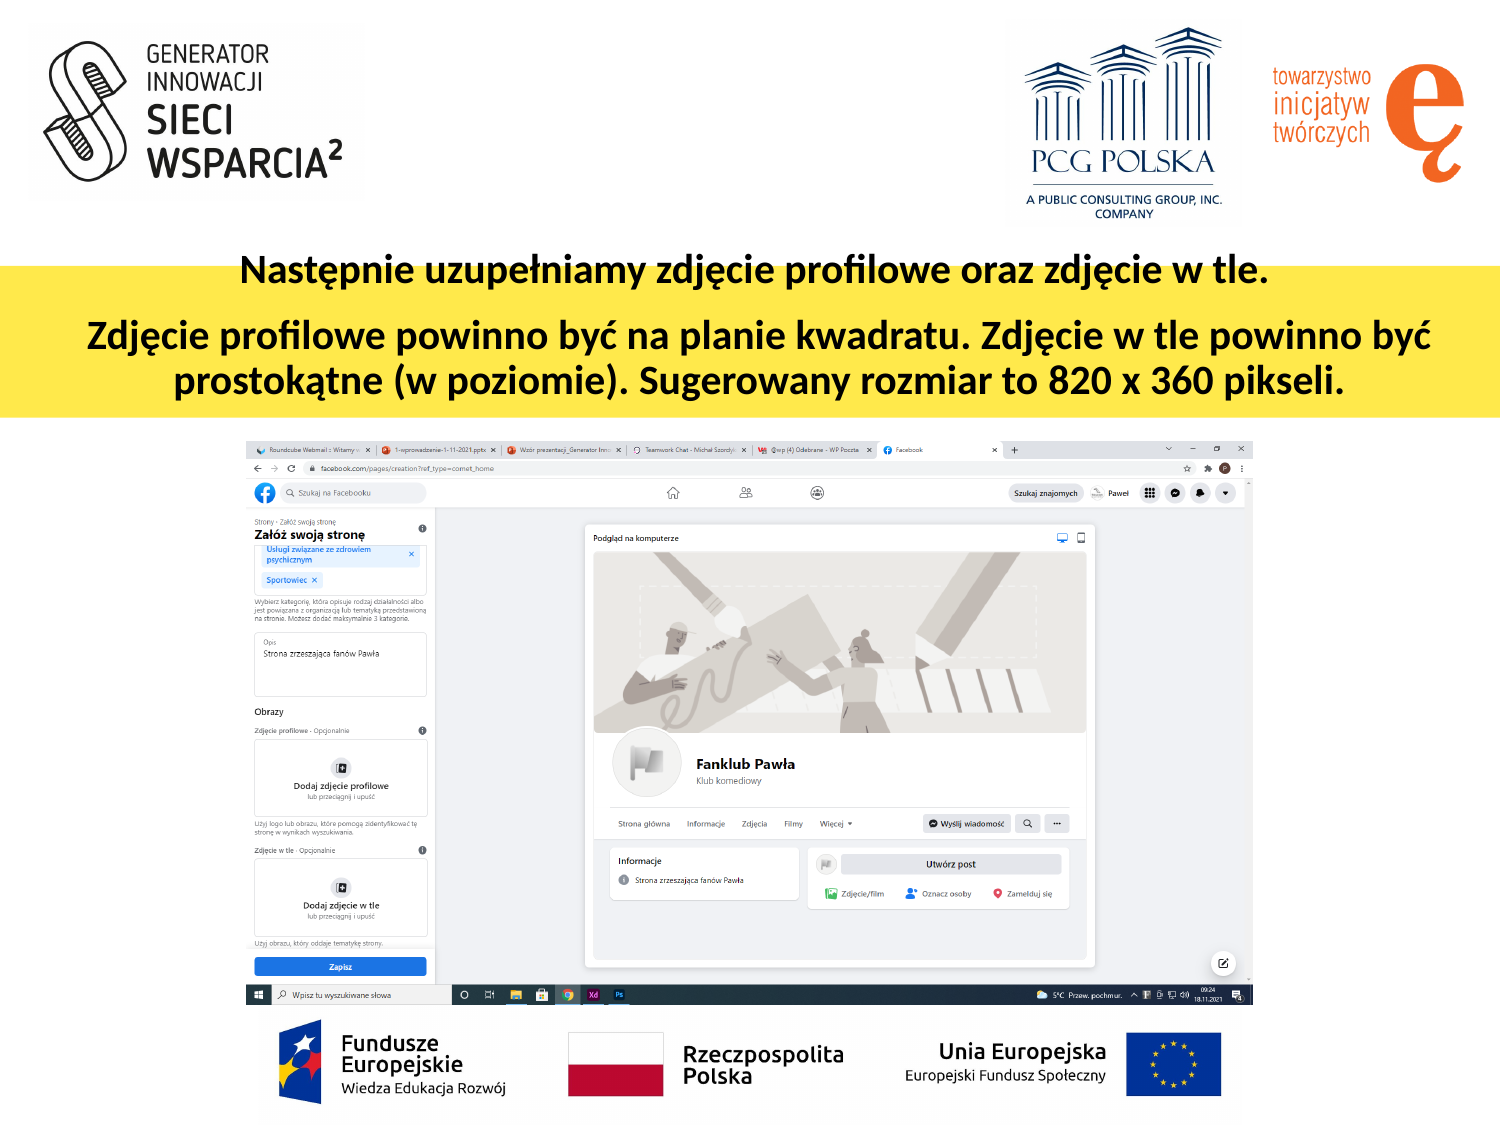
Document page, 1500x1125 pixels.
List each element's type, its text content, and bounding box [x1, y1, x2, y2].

picture [1004, 19, 1242, 227]
list Następnie uzupełniamy zdjęcie profilowe oraz zdjęcie w tle. Zdjęcie profilowe powinno być na planie kwadratu. Zdjęcie w tle powinno być prostokątne (w poziomie). Sugerowany rozmiar to 820 x 360 pikseli. [0, 239, 1500, 1014]
picture [1264, 19, 1472, 227]
picture [28, 23, 365, 201]
picture [245, 441, 1253, 1125]
